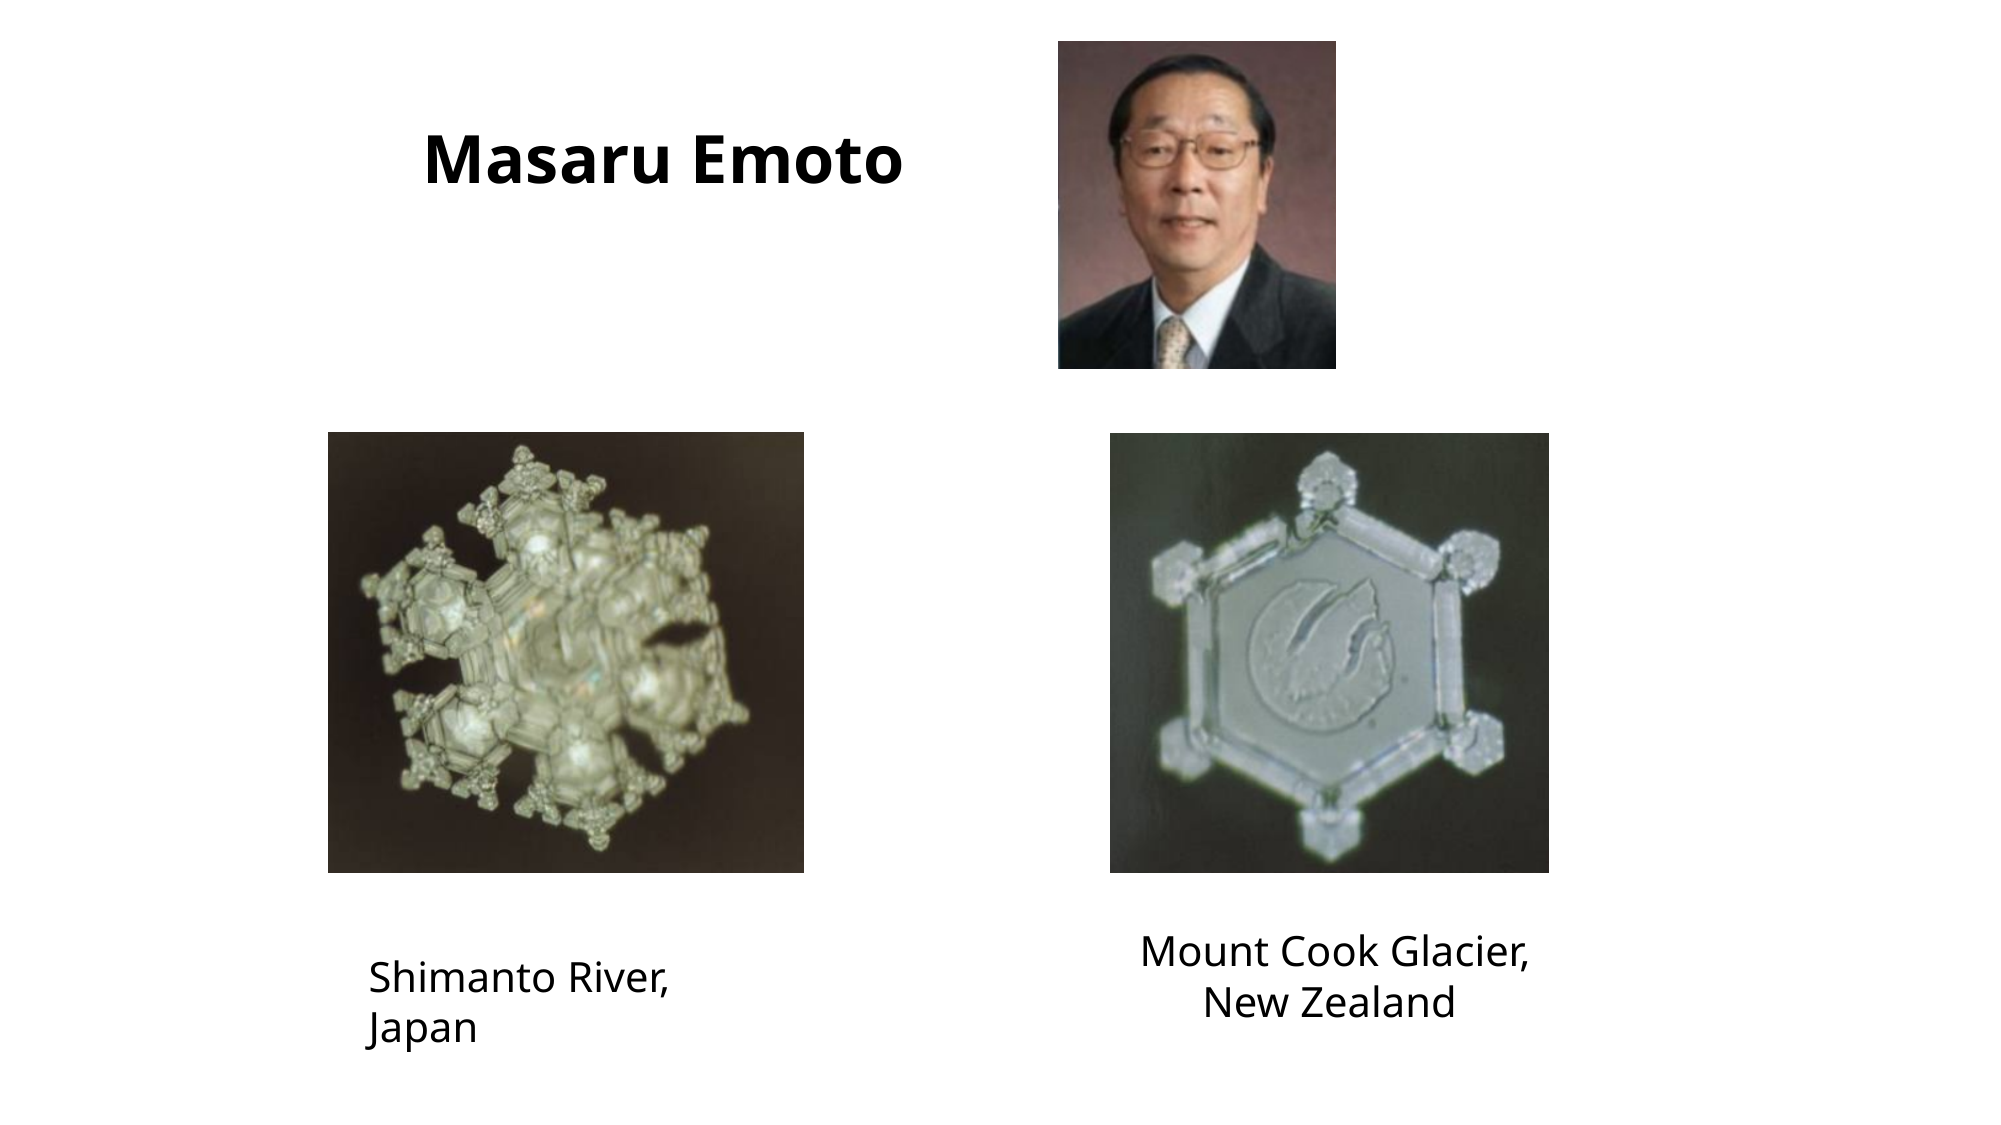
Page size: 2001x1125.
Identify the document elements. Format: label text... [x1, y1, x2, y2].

text_box Shimanto River, Japan [353, 943, 804, 1058]
picture [1110, 433, 1549, 873]
text_box Masaru Emoto [408, 109, 921, 204]
picture [1058, 41, 1336, 370]
picture [328, 432, 804, 873]
text_box Mount Cook Glacier, New Zealand [1110, 917, 1560, 1033]
